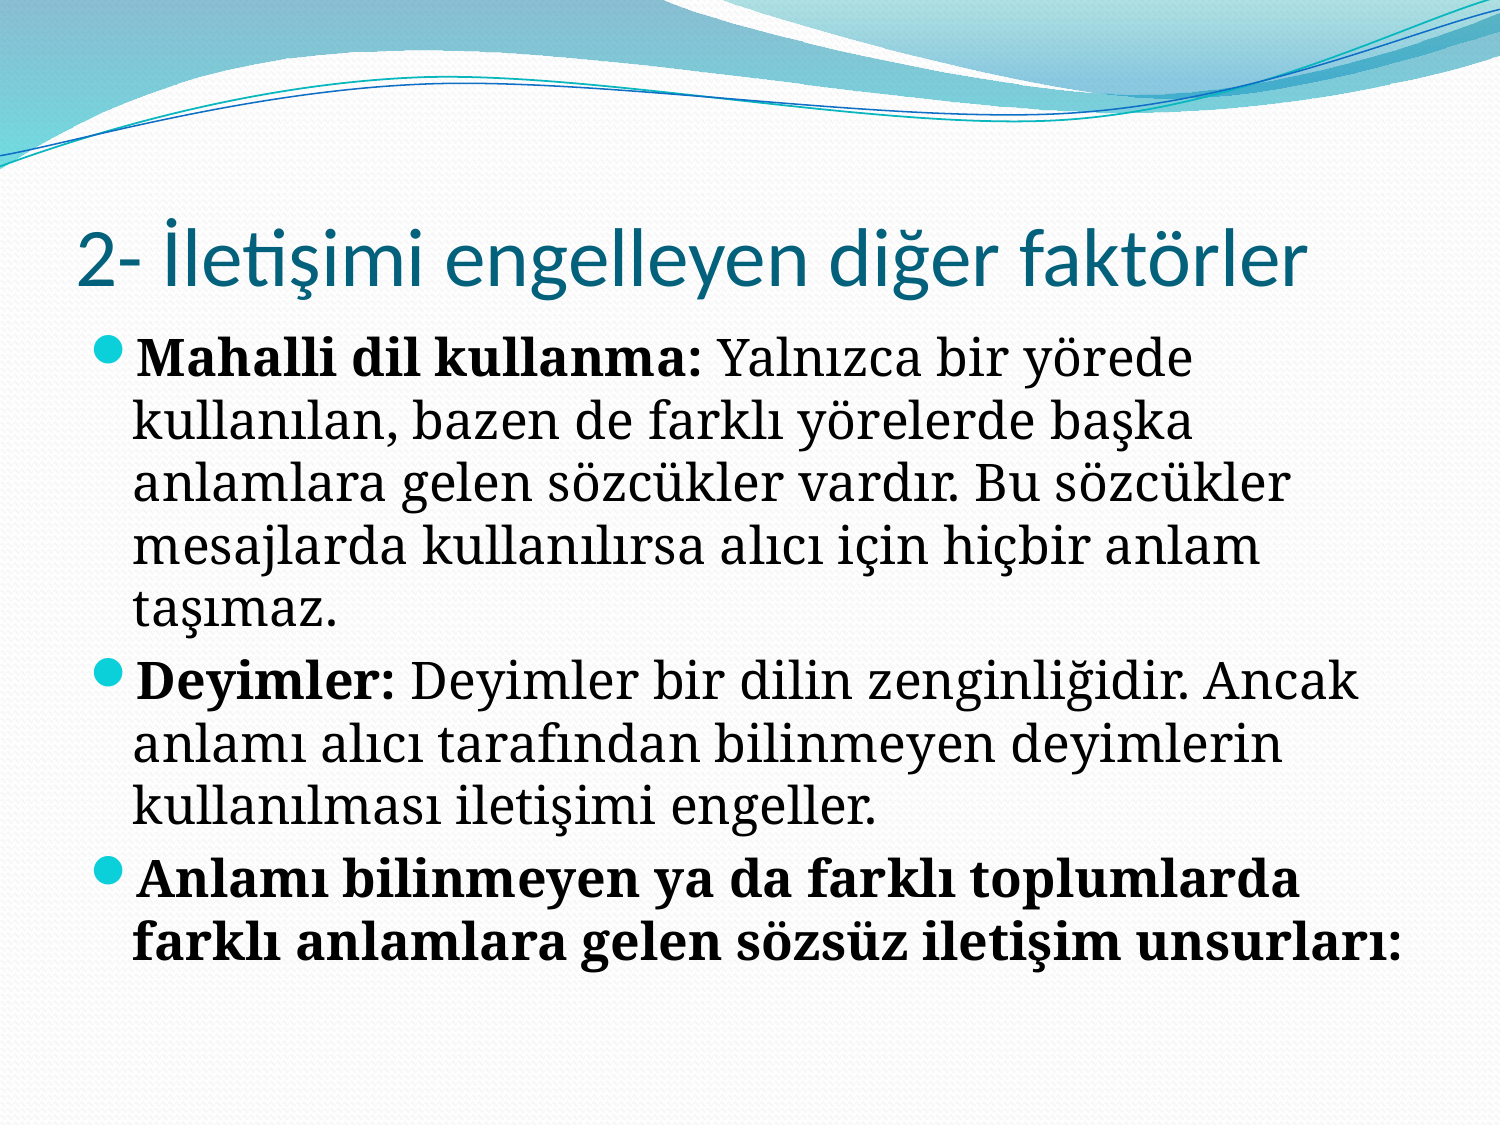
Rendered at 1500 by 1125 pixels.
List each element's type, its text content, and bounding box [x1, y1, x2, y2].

list Mahalli dil kullanma: Yalnızca bir yörede kullanılan, bazen de farklı yörelerde başka anlamlara gelen sözcükler vardır. Bu sözcükler mesajlarda kullanılırsa alıcı için hiçbir anlam taşımaz. Deyimler: Deyimler bir dilin zenginliğidir. Ancak anlamı alıcı tarafından bilinmeyen deyimlerin kullanılması iletişimi engeller. Anlamı bilinmeyen ya da farklı toplumlarda farklı anlamlara gelen sözsüz iletişim unsurları: [75, 317, 1425, 1038]
title 2- İletişimi engelleyen diğer faktörler [75, 115, 1425, 303]
